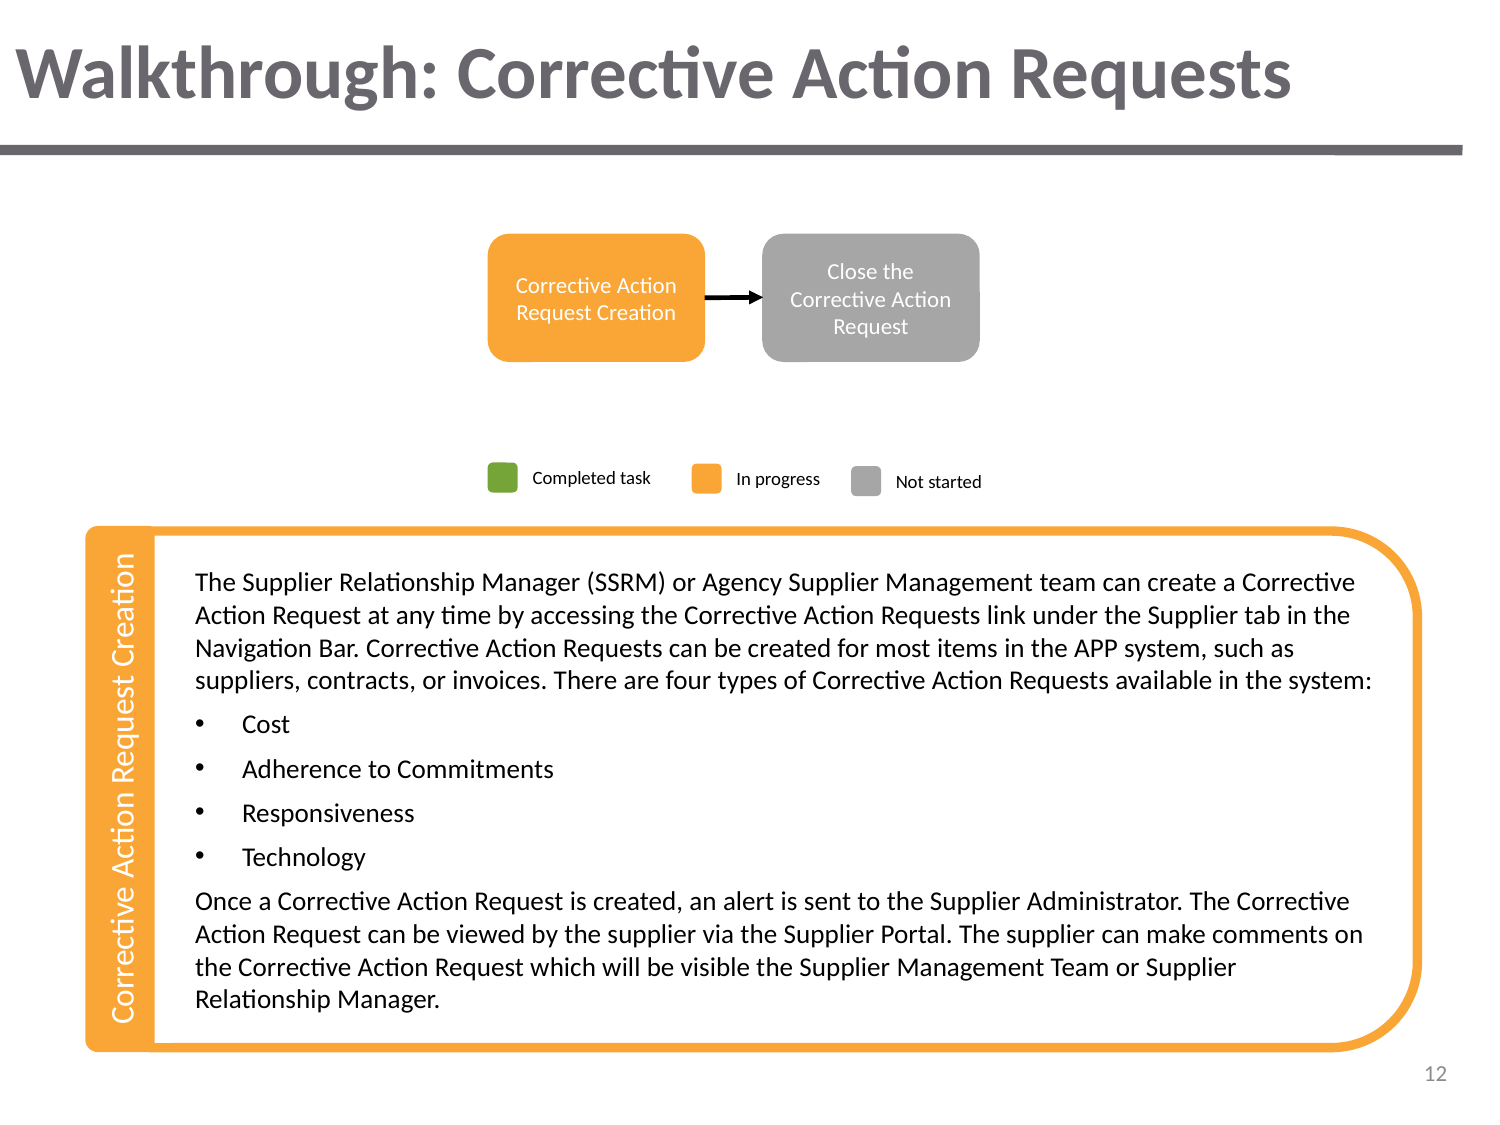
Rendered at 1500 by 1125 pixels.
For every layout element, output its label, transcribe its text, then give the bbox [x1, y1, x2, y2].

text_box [691, 459, 1011, 498]
text_box Corrective Action Request Creation [85, 525, 153, 1053]
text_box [487, 457, 693, 497]
text_box The Supplier Relationship Manager (SSRM) or Agency Supplier Management team can create a Corrective Action Request at any time by accessing the Corrective Action Requests link under the Supplier tab in the Navigation Bar. Corrective Action Requests can be created for most items in the APP system, such as suppliers, contracts, or invoices. There are four types of Corrective Action Requests available in the system: Cost Adherence to Commitments Responsiveness Technology Once a Corrective Action Request is created, an alert is sent to the Supplier Administrator. The Corrective Action Request can be viewed by the supplier via the Supplier Portal. The supplier can make comments on the Corrective Action Request which will be visible the Supplier Management Team or Supplier Relationship Manager. [150, 531, 1418, 1048]
title Walkthrough: Corrective Action Requests [0, 0, 1500, 138]
slide_number 12 [1212, 1042, 1463, 1103]
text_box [850, 462, 1171, 501]
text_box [487, 233, 981, 363]
